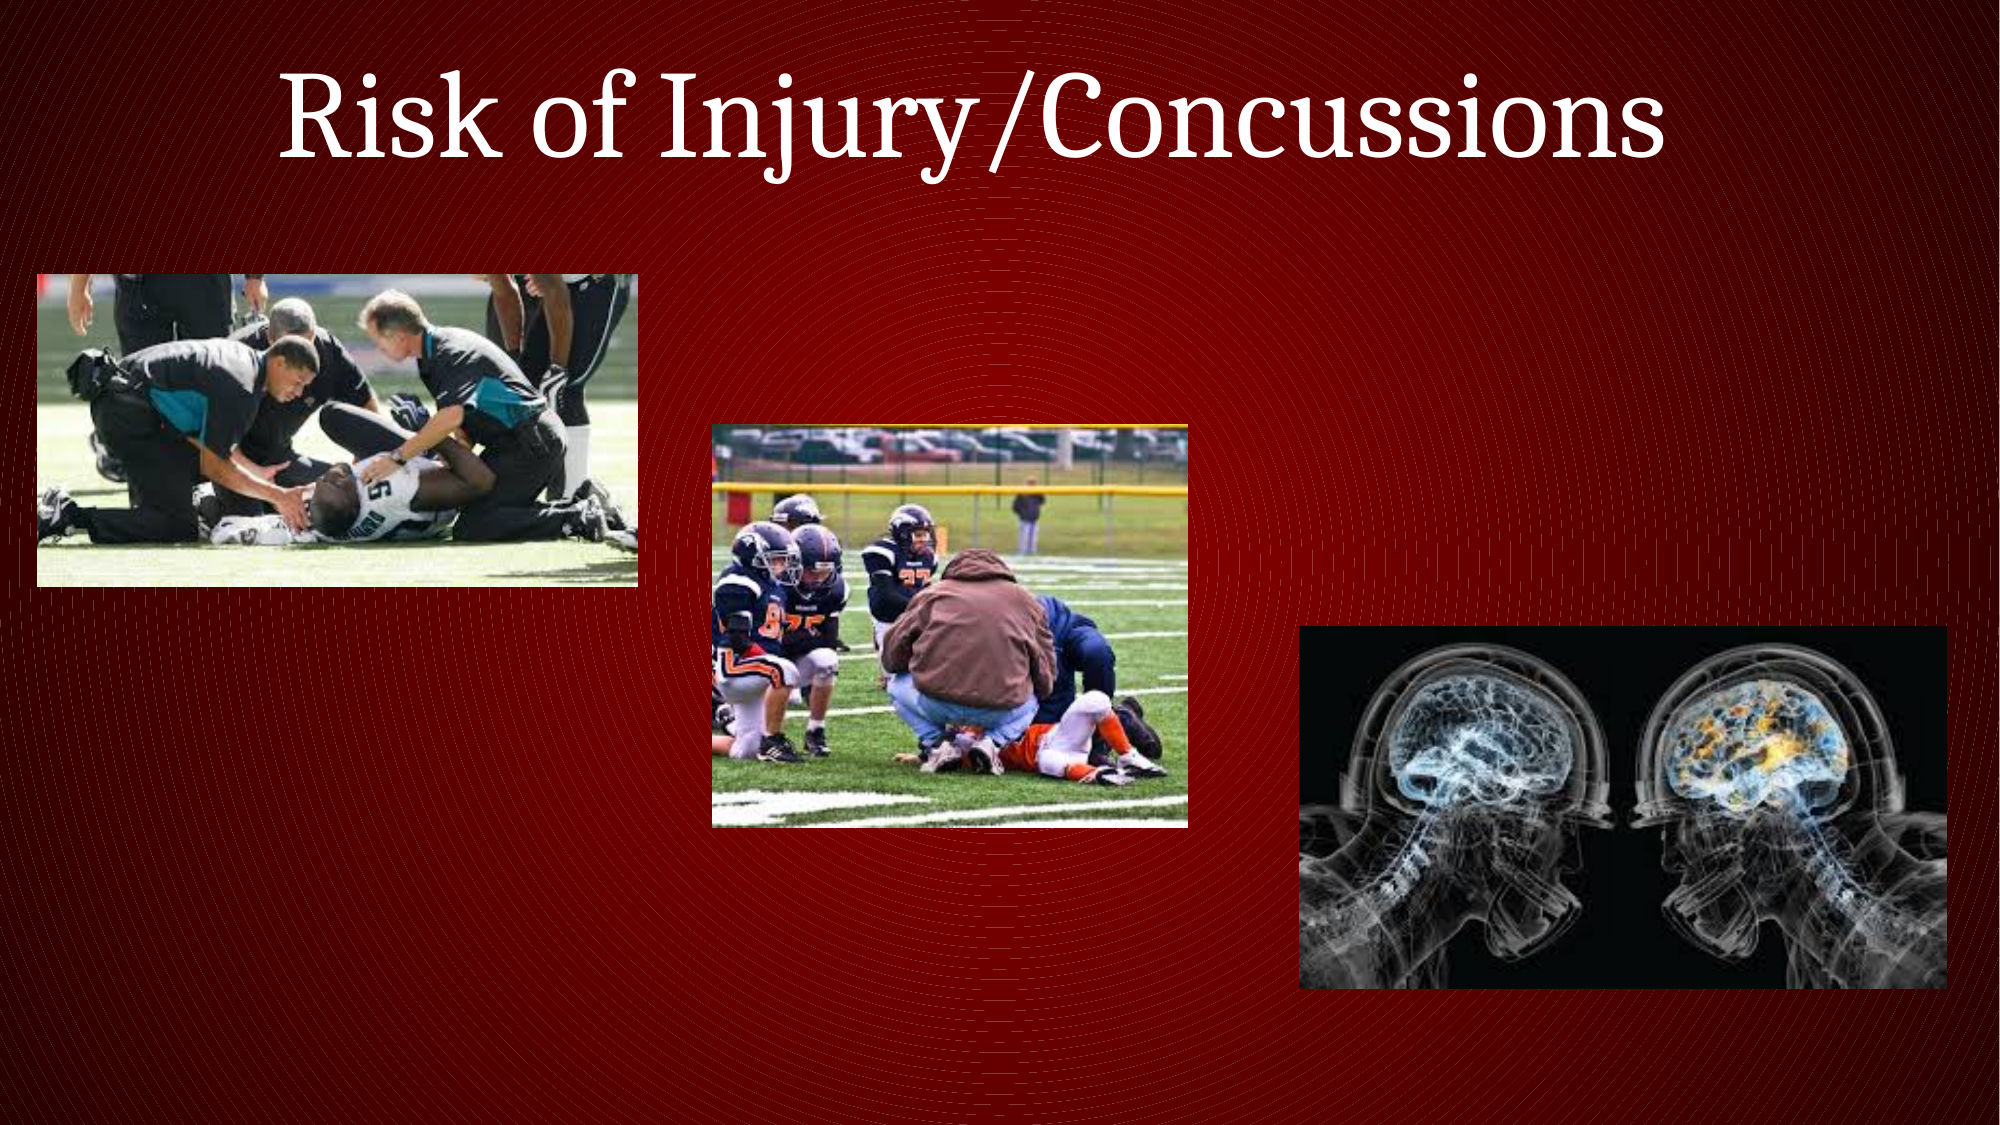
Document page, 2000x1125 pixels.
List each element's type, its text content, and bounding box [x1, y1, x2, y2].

picture [711, 424, 1188, 829]
text_box Risk of Injury/Concussions [262, 24, 1763, 190]
picture [36, 274, 638, 588]
picture [1299, 625, 1948, 990]
